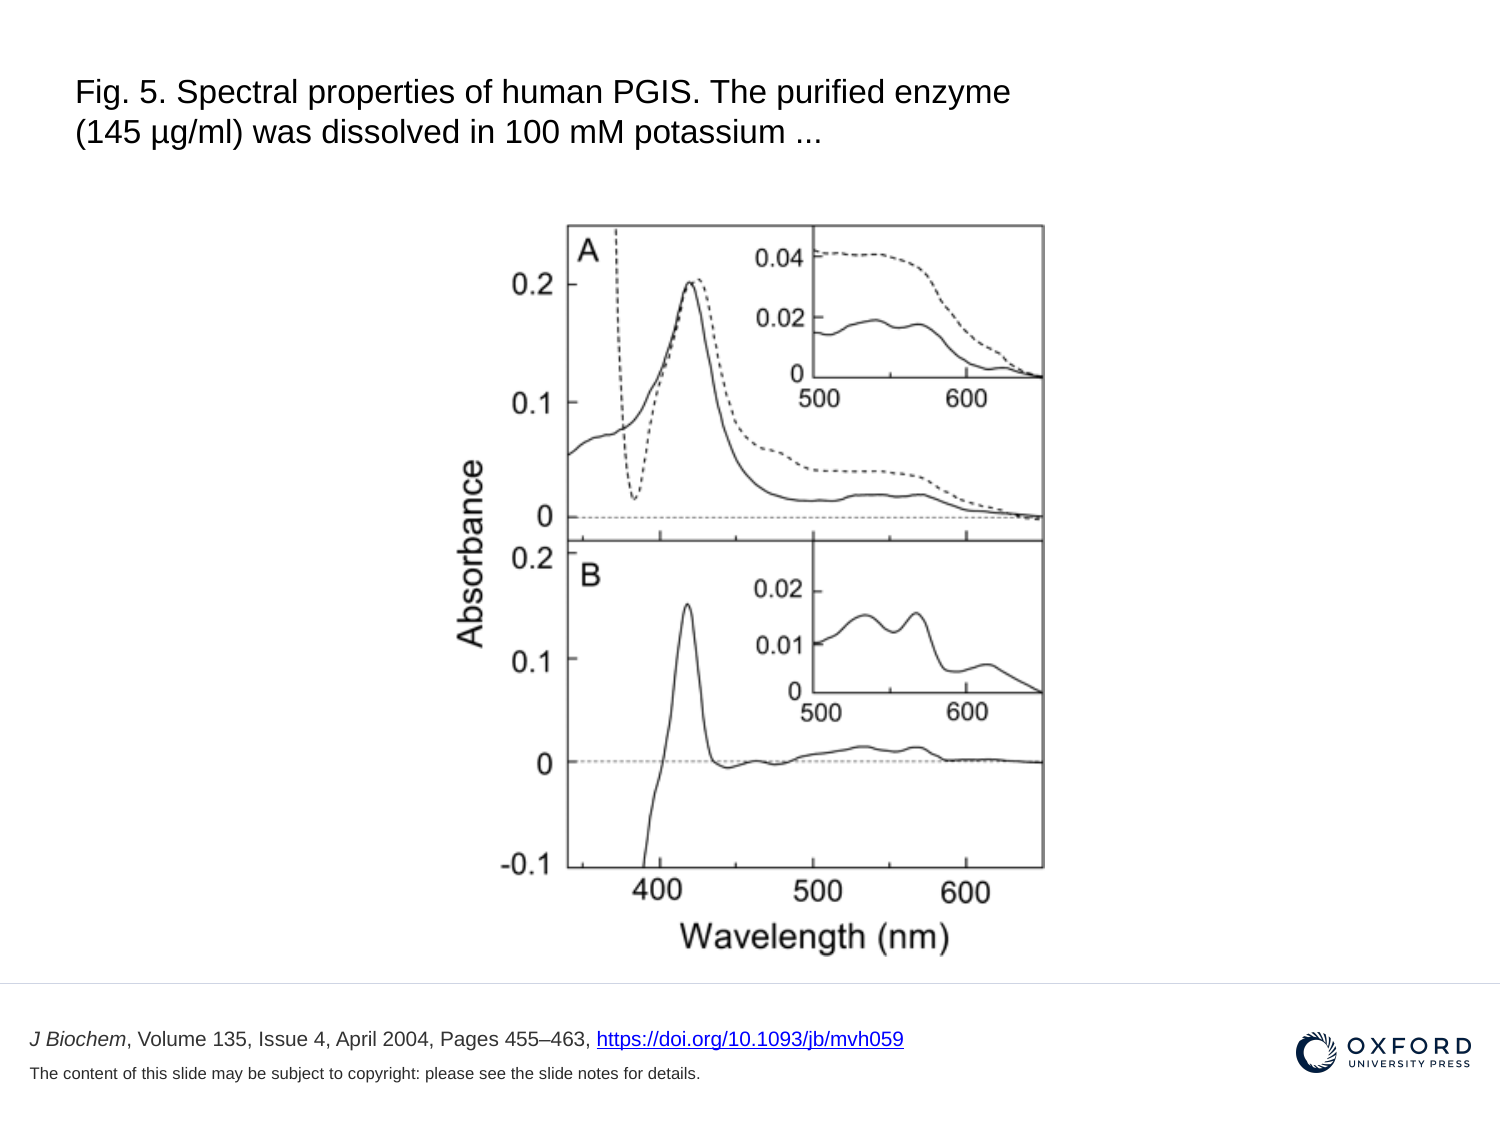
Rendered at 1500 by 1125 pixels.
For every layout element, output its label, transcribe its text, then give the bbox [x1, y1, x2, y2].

picture [456, 224, 1045, 957]
title Fig. 5. Spectral properties of human PGIS. The purified enzyme (145 µg/ml) was dissolved in 100 mM potassium ... [75, 69, 1078, 171]
picture [1296, 1032, 1471, 1073]
footer J Biochem, Volume 135, Issue 4, April 2004, Pages 455–463, https://doi.org/10.1093/jb/mvh059 The content of this slide may be subject to copyright: please see the slide notes for details. [0, 983, 1260, 1125]
